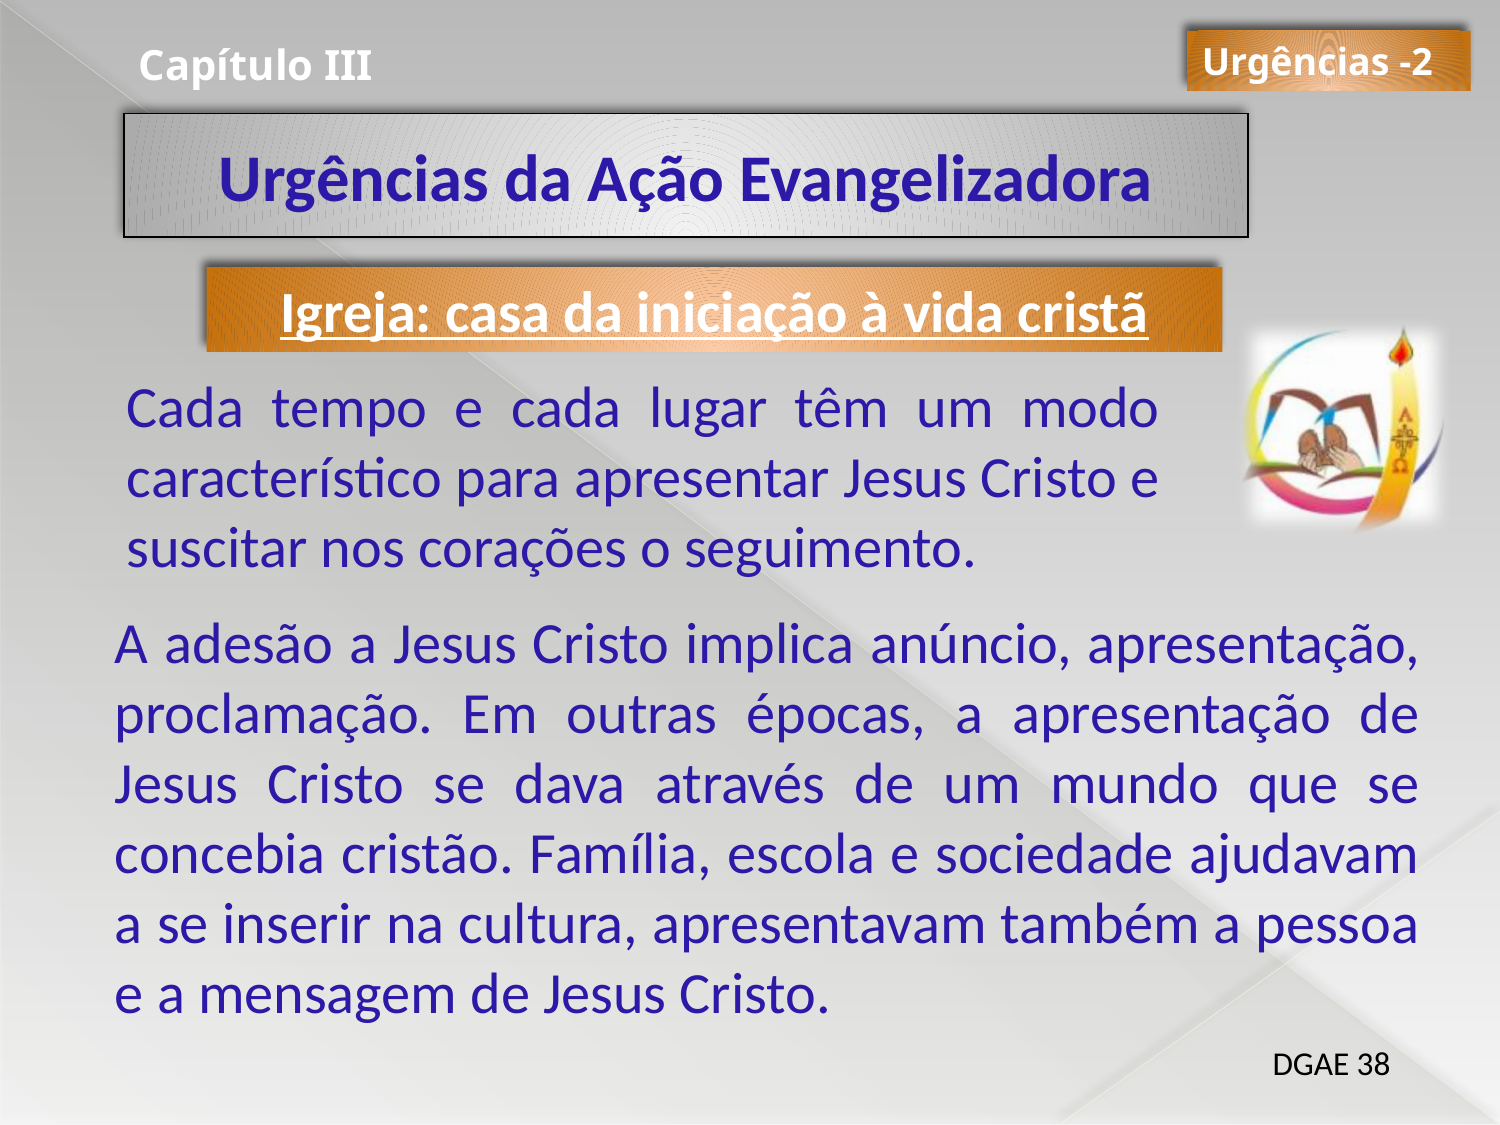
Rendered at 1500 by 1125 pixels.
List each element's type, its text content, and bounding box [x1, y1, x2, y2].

text_box Cada tempo e cada lugar têm um modo característico para apresentar Jesus Cristo e suscitar nos corações o seguimento. [112, 361, 1176, 587]
text_box Capítulo III [123, 31, 408, 96]
text_box DGAE 38 [1257, 1034, 1459, 1090]
title Urgências da Ação Evangelizadora [123, 113, 1249, 238]
text_box Igreja: casa da iniciação à vida cristã [206, 267, 1223, 352]
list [1234, 314, 1455, 540]
text_box A adesão a Jesus Cristo implica anúncio, apresentação, proclamação. Em outras épocas, a apresentação de Jesus Cristo se dava através de um mundo que se concebia cristão. Família, escola e sociedade ajudavam a se inserir na cultura, apresentavam também a pessoa e a mensagem de Jesus Cristo. [100, 597, 1436, 1033]
text_box Urgências -2 [1187, 30, 1471, 91]
